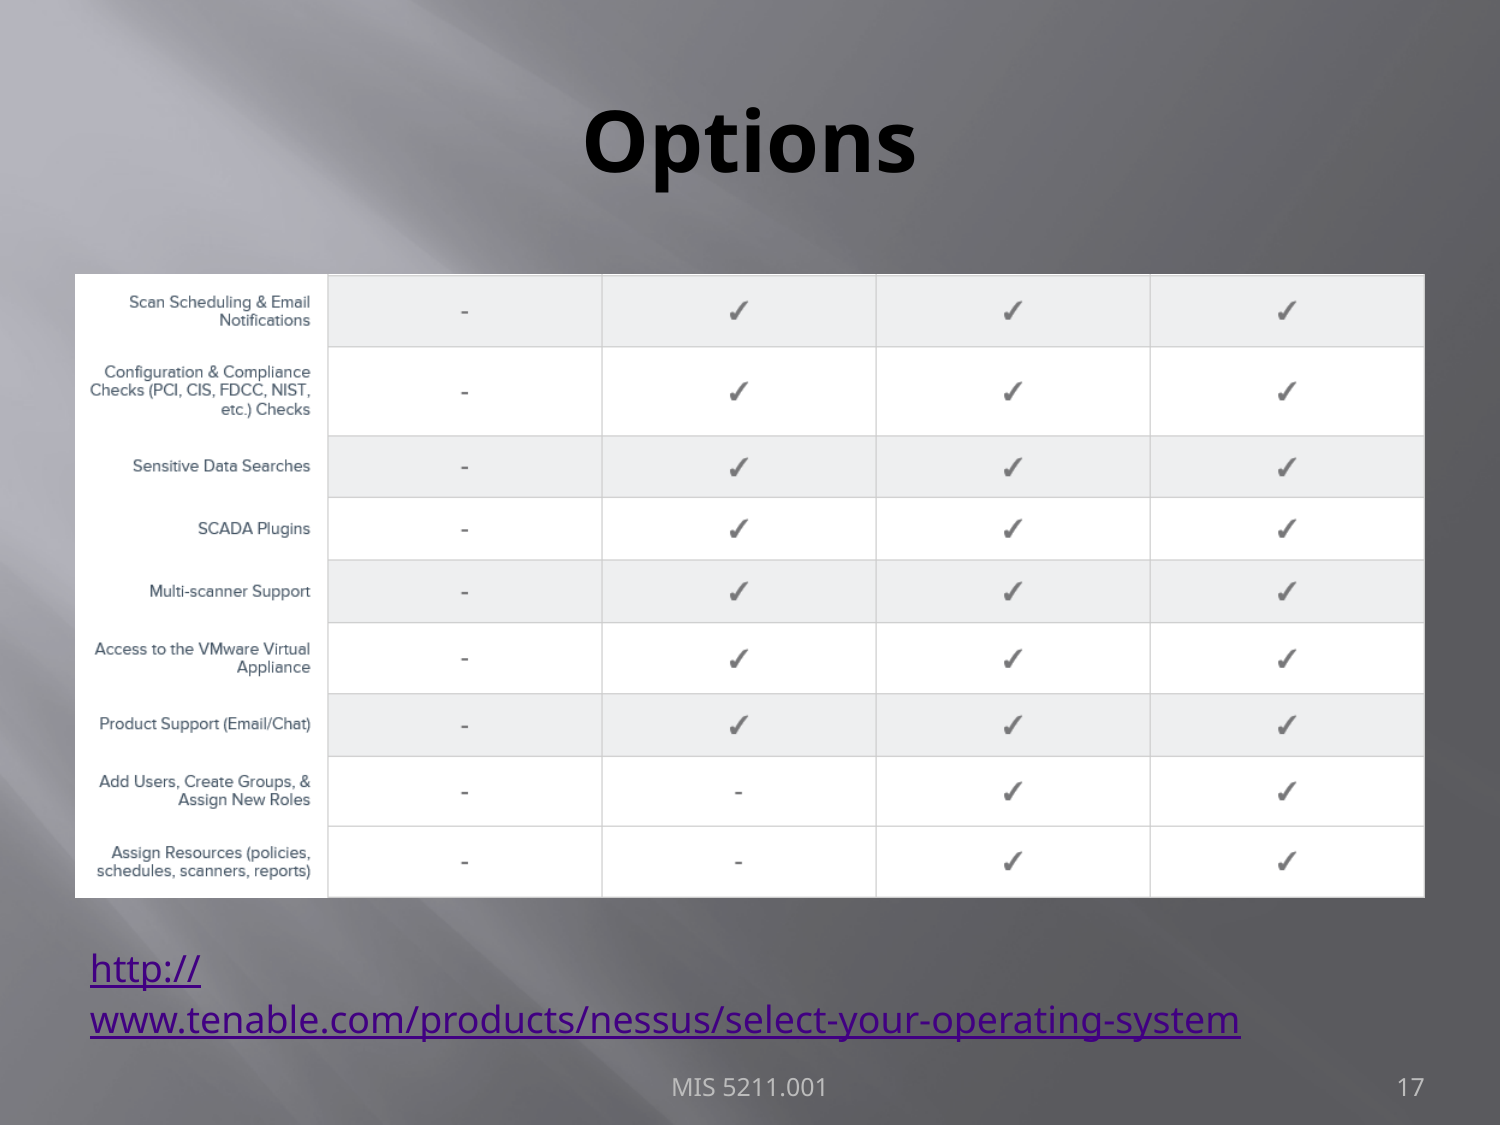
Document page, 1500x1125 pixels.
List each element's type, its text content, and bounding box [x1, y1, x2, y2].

slide_number 17 [1299, 1052, 1425, 1113]
footer MIS 5211.001 [512, 1055, 988, 1113]
title Options [75, 45, 1425, 233]
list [74, 274, 1426, 898]
text_box http://www.tenable.com/products/nessus/select-your-operating-system [74, 937, 1363, 1055]
